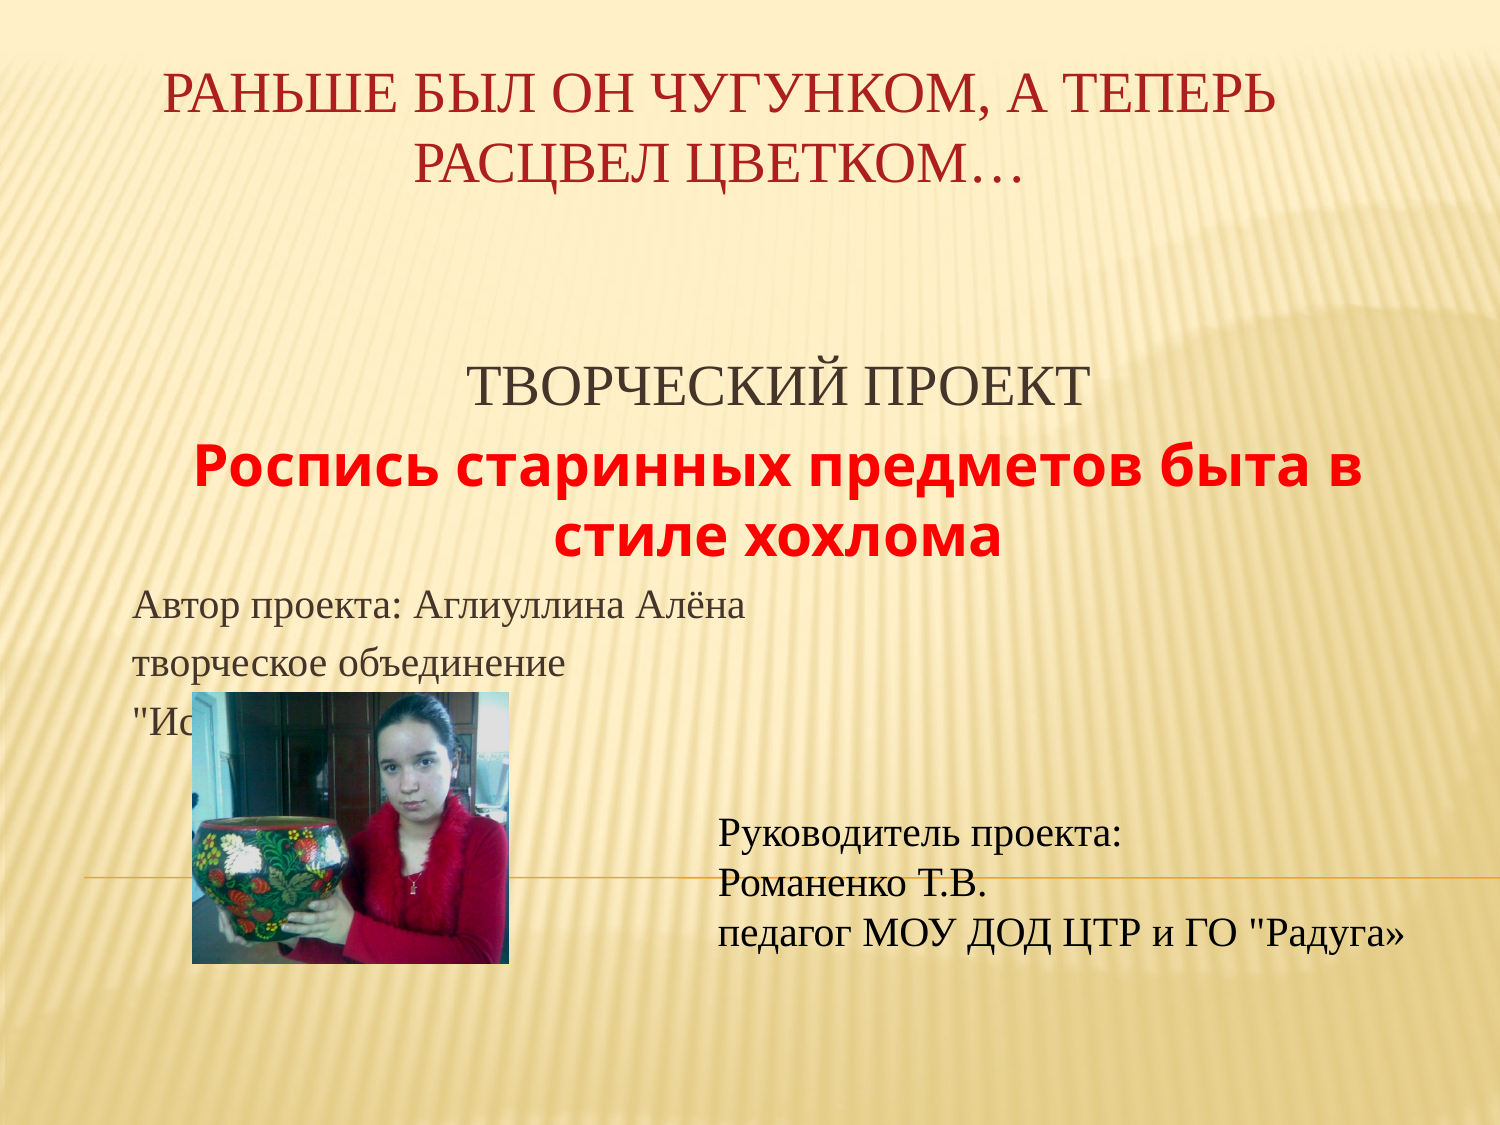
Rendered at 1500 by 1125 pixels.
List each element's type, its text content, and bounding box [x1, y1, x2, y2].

subtitle ТВОРЧЕСКИЙ ПРОЕКТ Роспись старинных предметов быта в стиле хохлома Автор проекта: Аглиуллина Алёна творческое объединение "Искусство росписи" [117, 339, 1440, 823]
picture [192, 692, 509, 964]
title Раньше был он чугунком, а теперь расцвел цветком… [58, 46, 1382, 244]
text_box Руководитель проекта: Романенко Т.В. педагог МОУ ДОД ЦТР и ГО "Радуга» [703, 796, 1430, 962]
